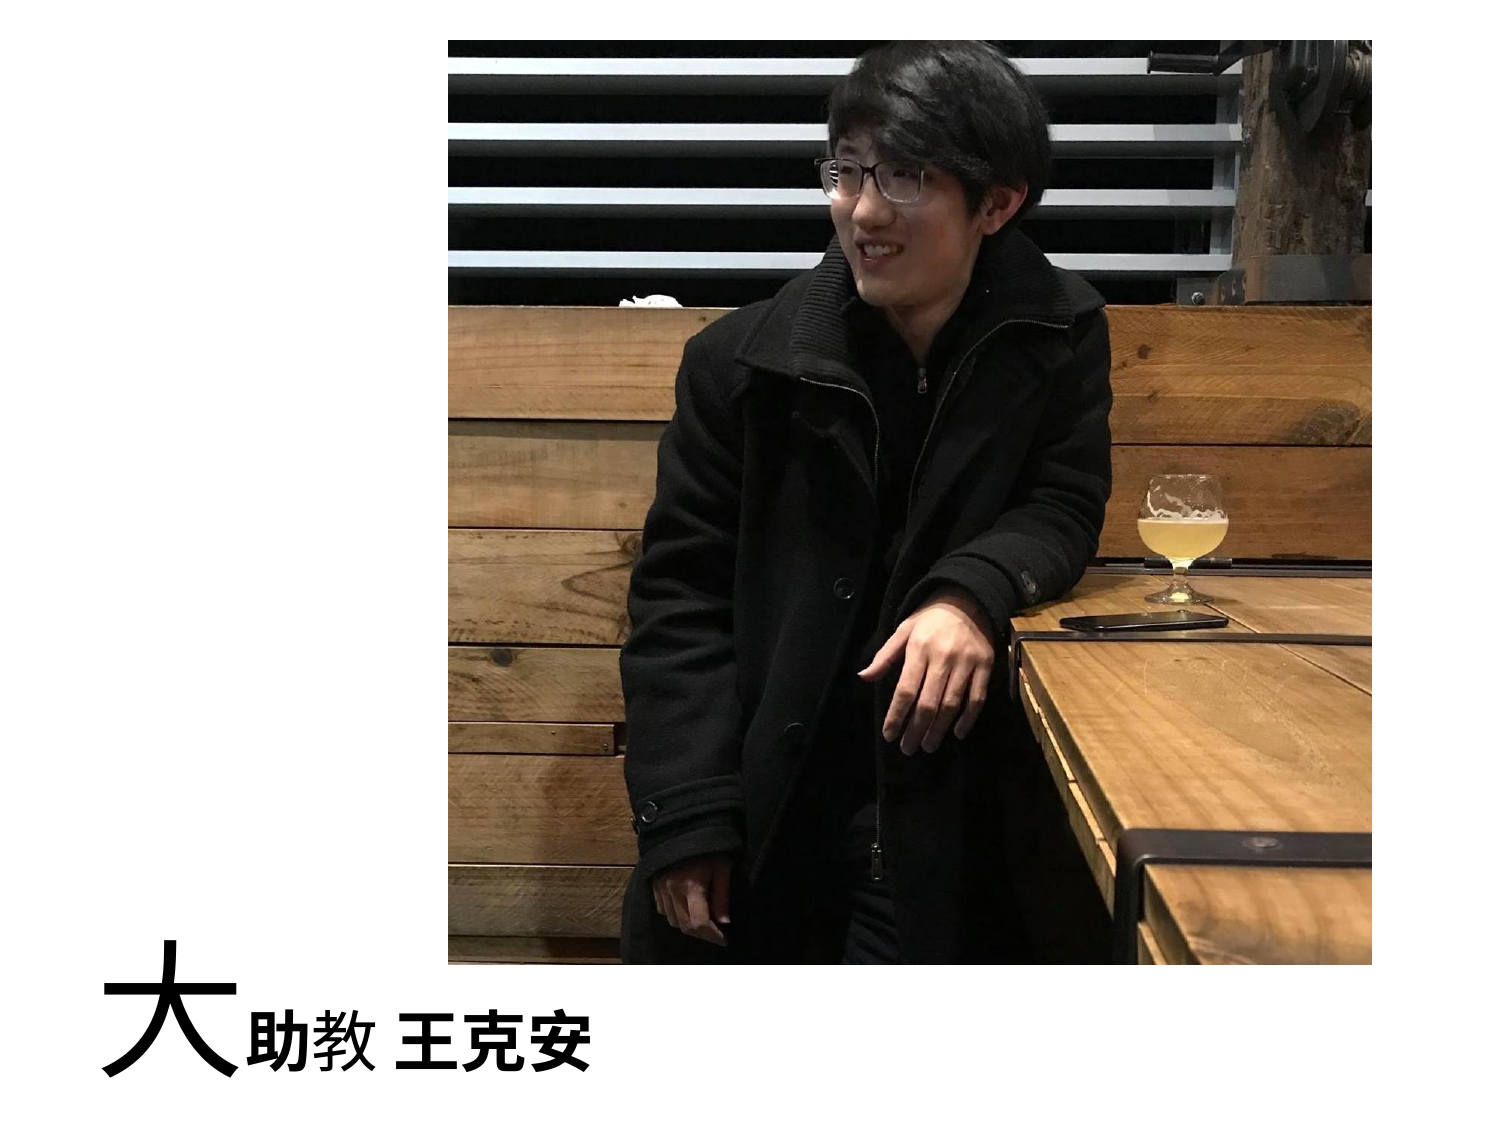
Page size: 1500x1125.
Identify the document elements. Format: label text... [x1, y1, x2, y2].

text_box 大助教 王克安 [80, 929, 719, 1066]
picture [448, 40, 1372, 965]
